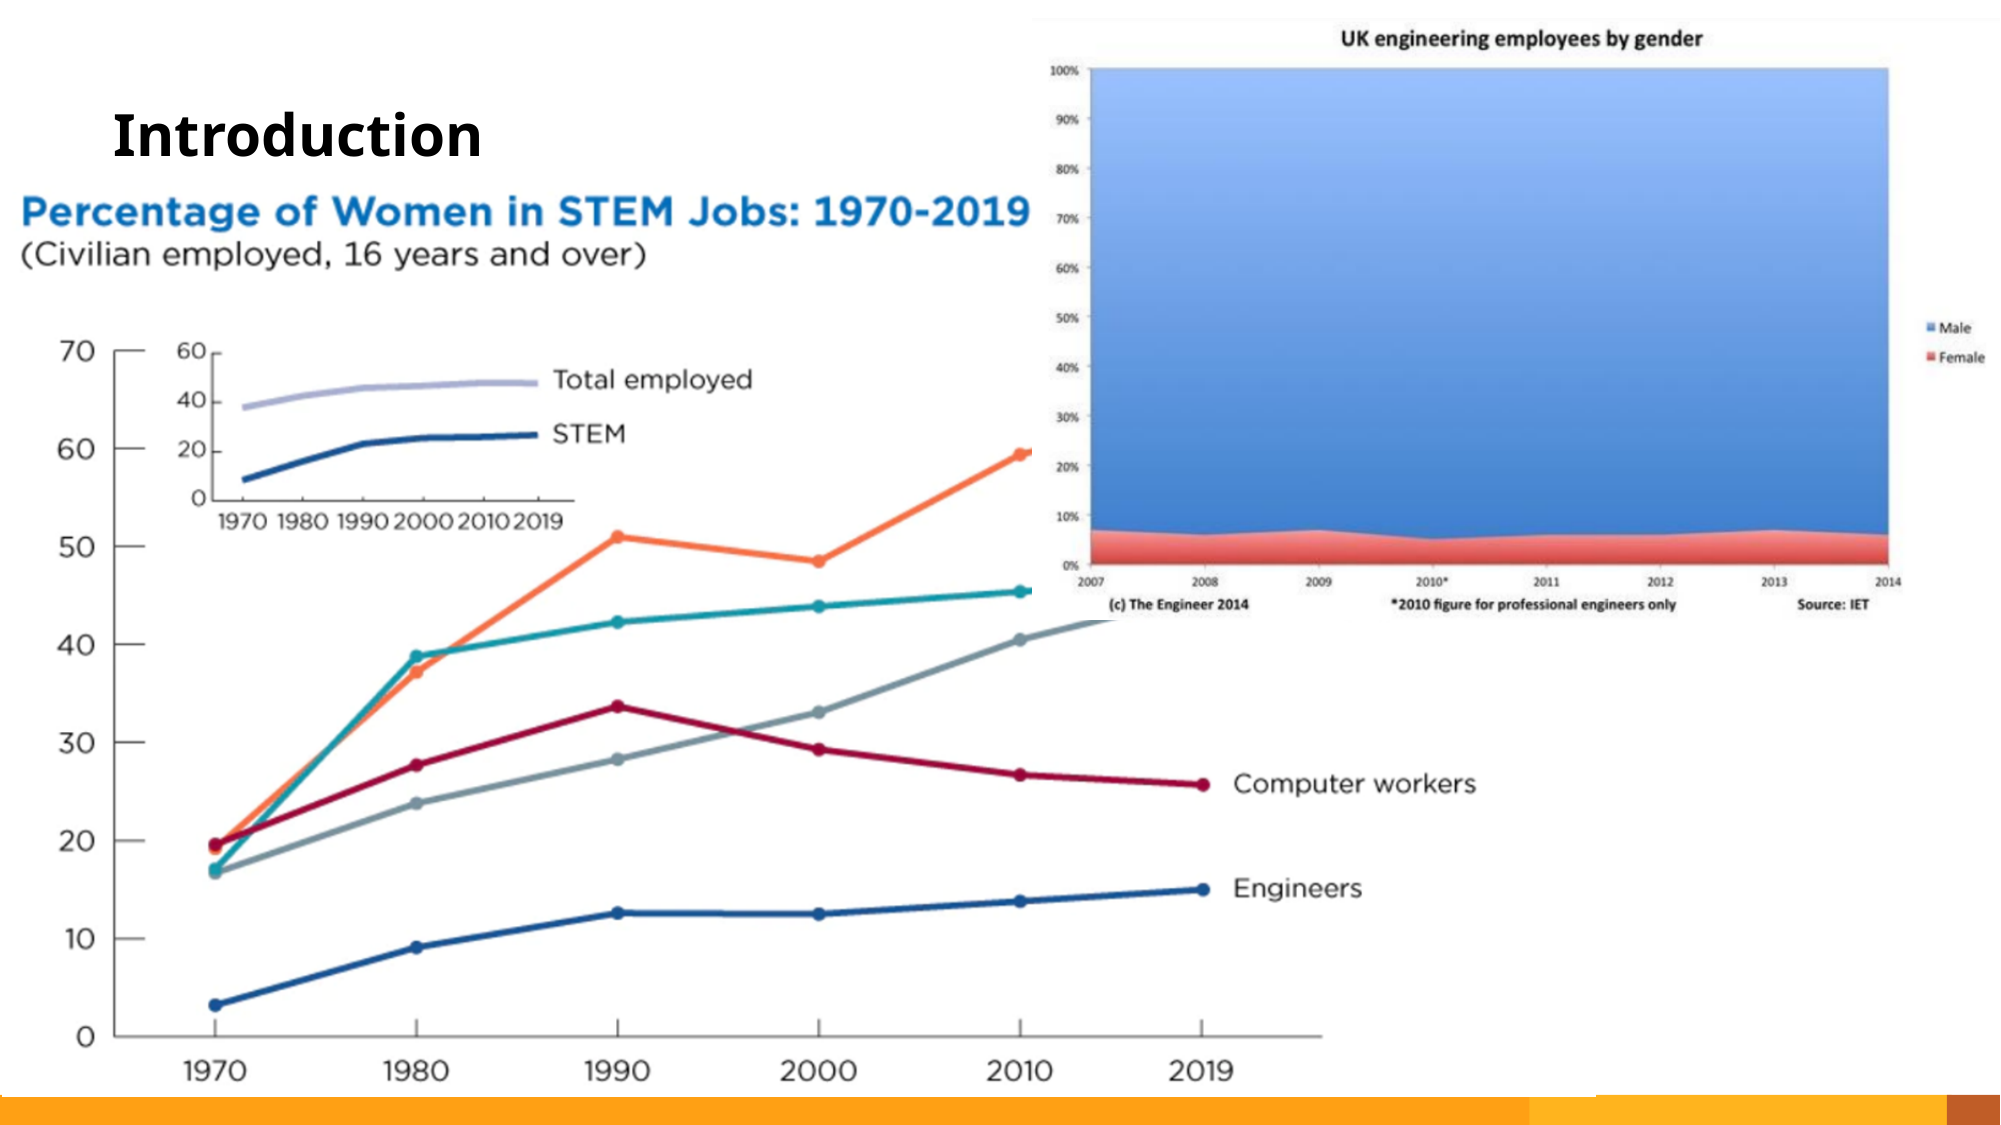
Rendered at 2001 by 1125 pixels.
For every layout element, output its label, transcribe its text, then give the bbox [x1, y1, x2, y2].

title Introduction [114, 90, 1032, 171]
picture [2, 18, 2000, 1097]
